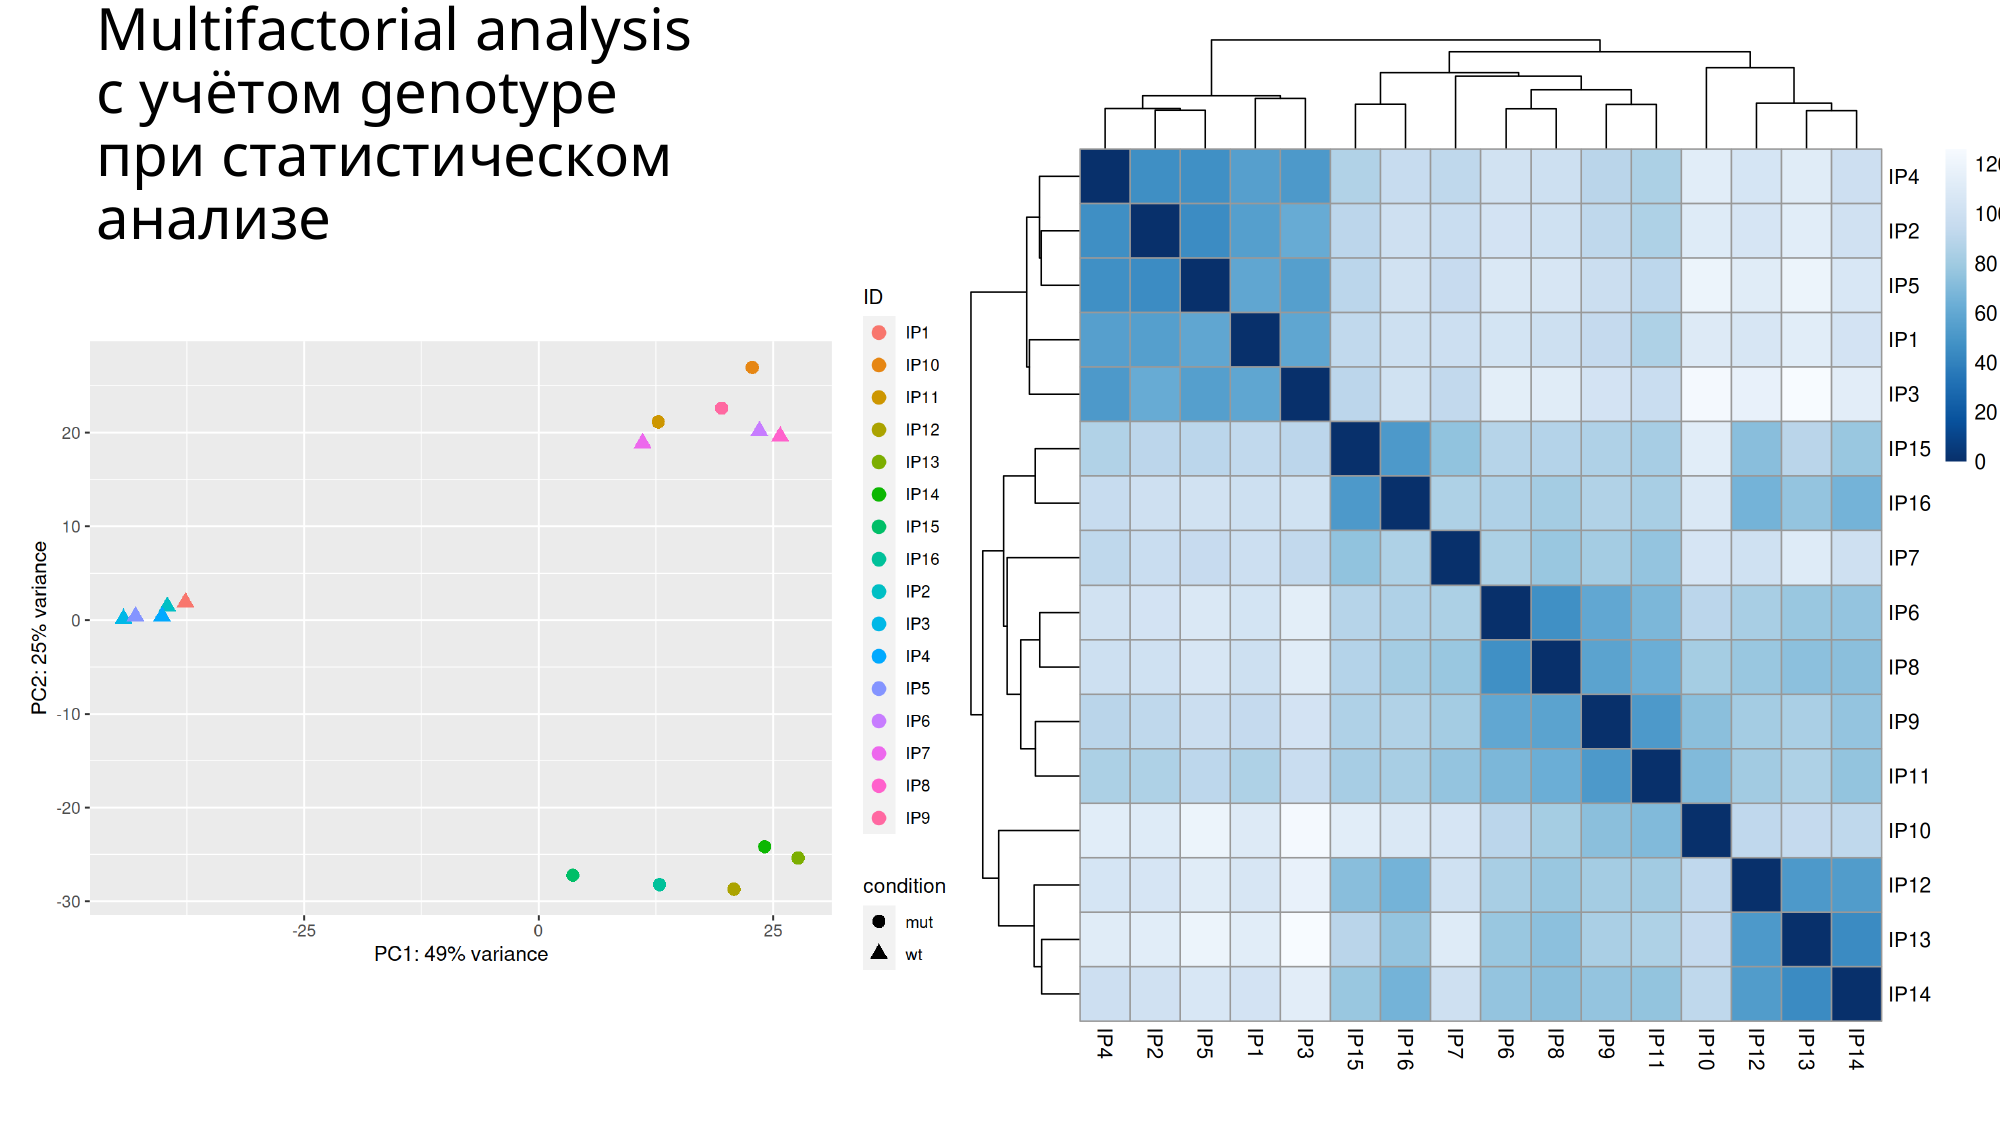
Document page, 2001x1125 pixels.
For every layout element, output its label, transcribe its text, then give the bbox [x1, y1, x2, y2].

title Multifactorial analysis с учётом genotype при статистическом анализе [81, 119, 718, 133]
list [21, 181, 966, 1125]
picture [965, 34, 2000, 1085]
